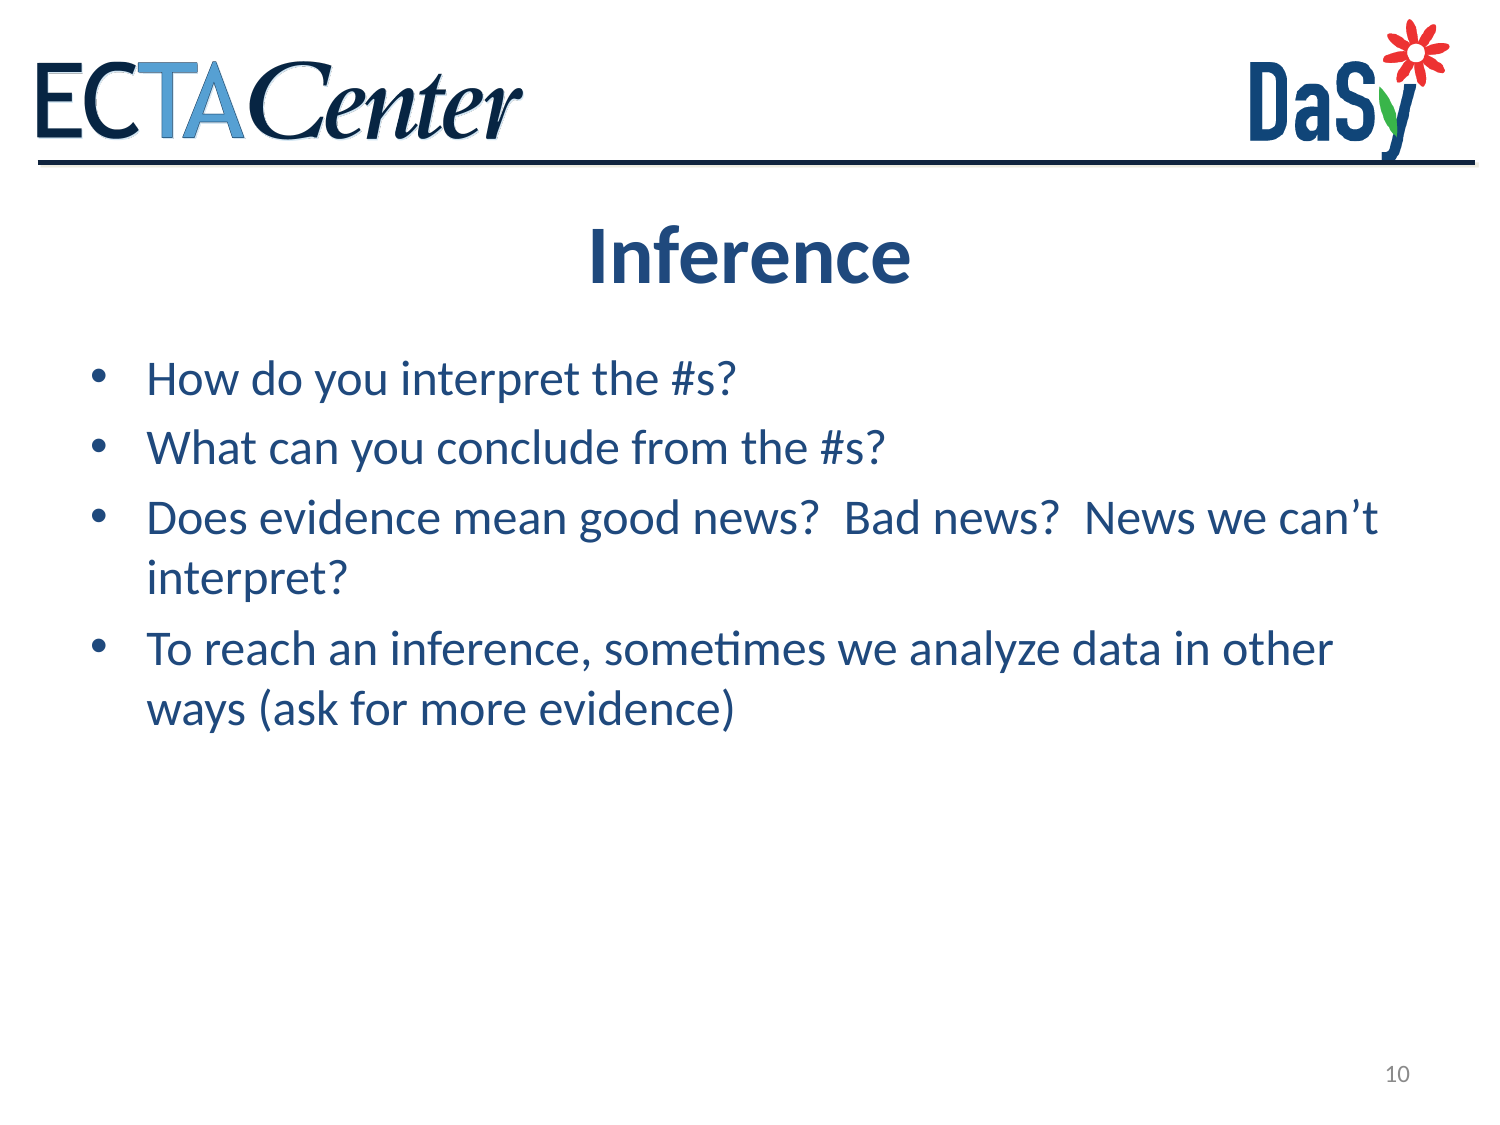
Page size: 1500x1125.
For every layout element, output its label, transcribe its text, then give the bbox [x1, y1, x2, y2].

list How do you interpret the #s? What can you conclude from the #s? Does evidence mean good news? Bad news? News we can’t interpret? To reach an inference, sometimes we analyze data in other ways (ask for more evidence) [75, 337, 1425, 1005]
picture [1250, 19, 1450, 160]
title Inference [75, 174, 1425, 325]
slide_number 10 [1074, 1042, 1425, 1103]
picture [37, 61, 524, 141]
